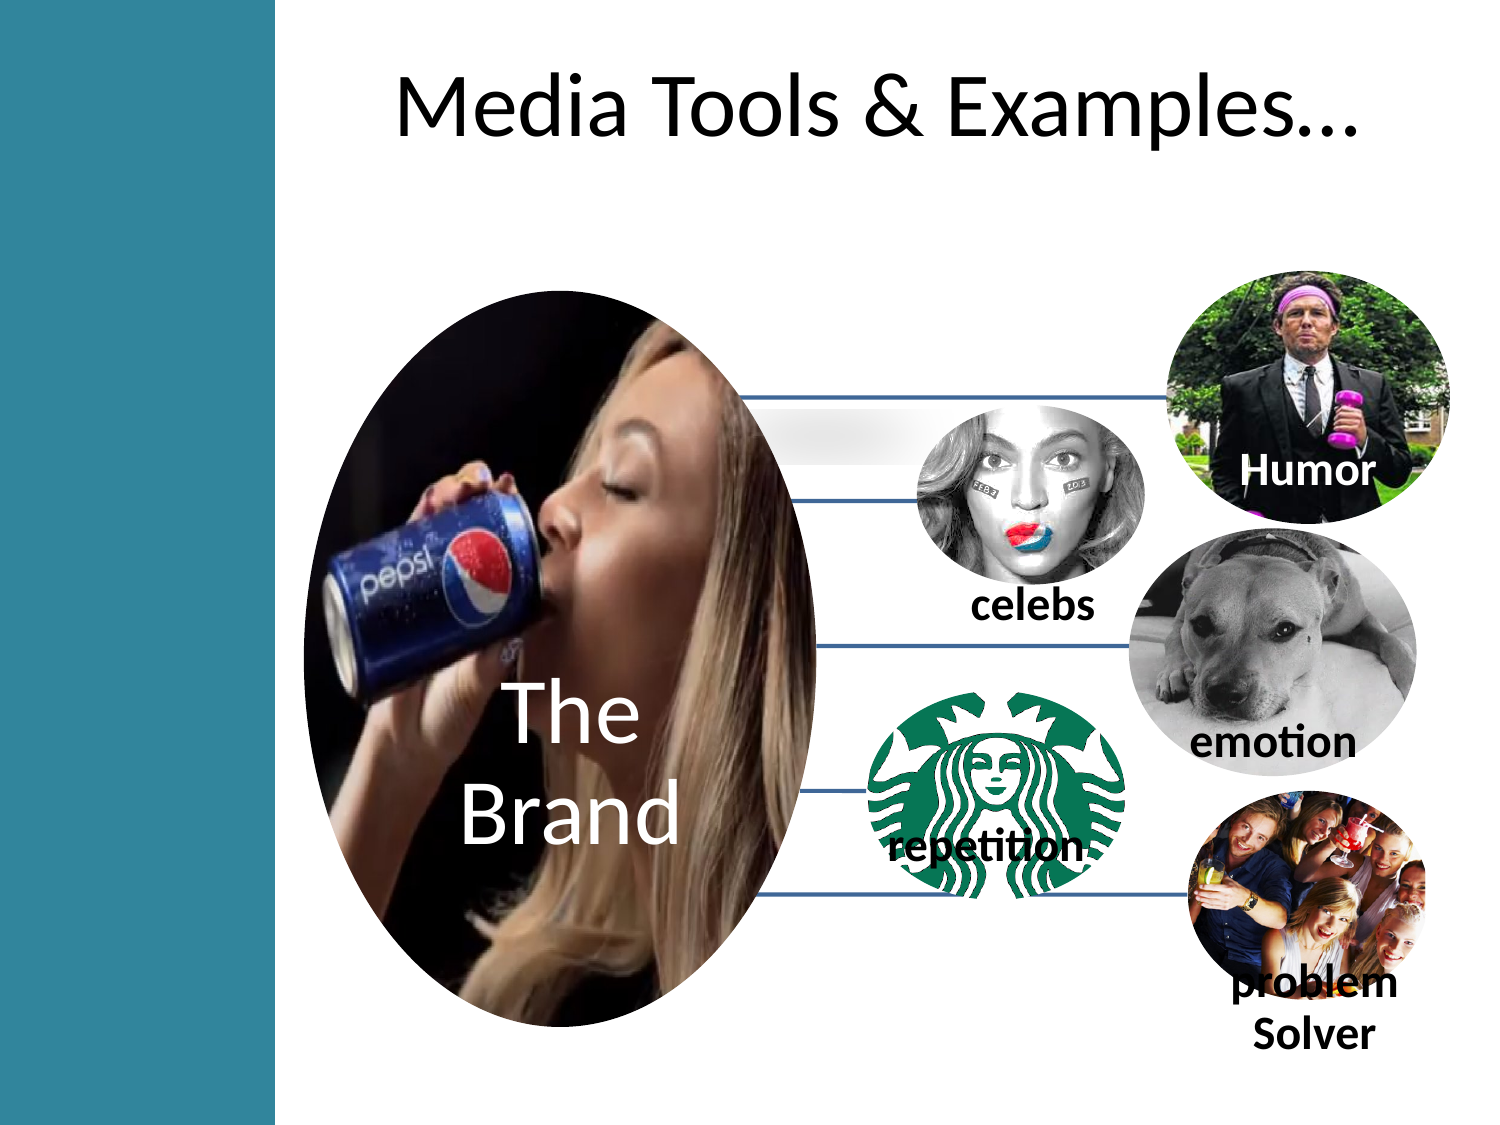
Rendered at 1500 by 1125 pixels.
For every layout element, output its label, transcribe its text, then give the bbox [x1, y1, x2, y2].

text_box [1130, 534, 1417, 733]
picture [916, 404, 1145, 585]
text_box Media Tools & Examples… [275, 37, 1500, 225]
text_box [1187, 805, 1429, 952]
text_box [1166, 270, 1451, 492]
text_box [303, 290, 817, 1027]
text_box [1151, 678, 1379, 797]
text_box [791, 498, 911, 504]
text_box [799, 788, 861, 794]
text_box [740, 395, 1166, 400]
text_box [376, 664, 766, 866]
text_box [1212, 928, 1417, 1063]
text_box [1124, 892, 1187, 897]
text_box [866, 665, 1120, 1007]
text_box [757, 892, 861, 897]
text_box [0, 0, 277, 1125]
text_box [1201, 365, 1398, 526]
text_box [956, 592, 1145, 660]
text_box [817, 643, 950, 649]
